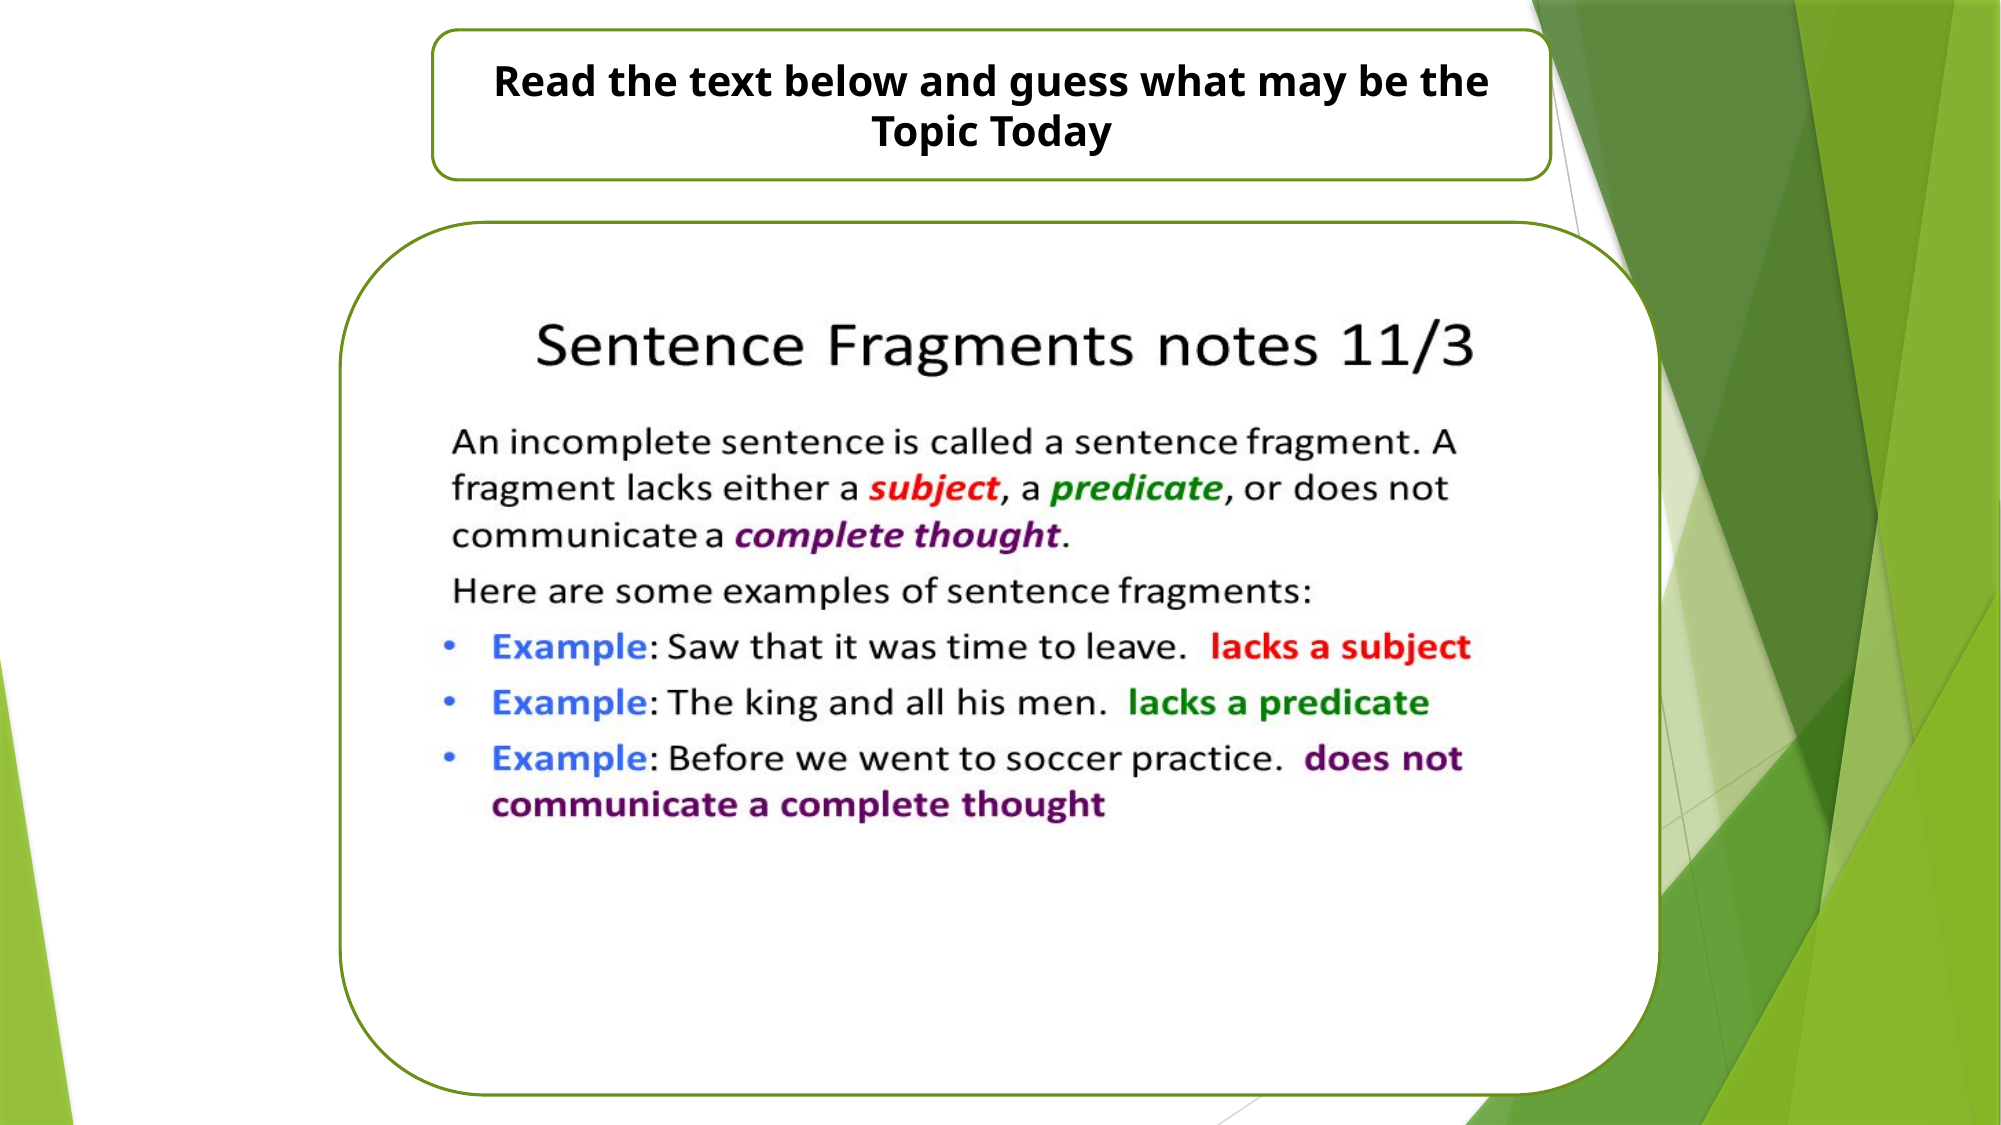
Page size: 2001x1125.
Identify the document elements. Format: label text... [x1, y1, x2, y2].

text_box [338, 220, 1662, 1097]
text_box Read the text below and guess what may be the Topic Today [431, 28, 1553, 182]
